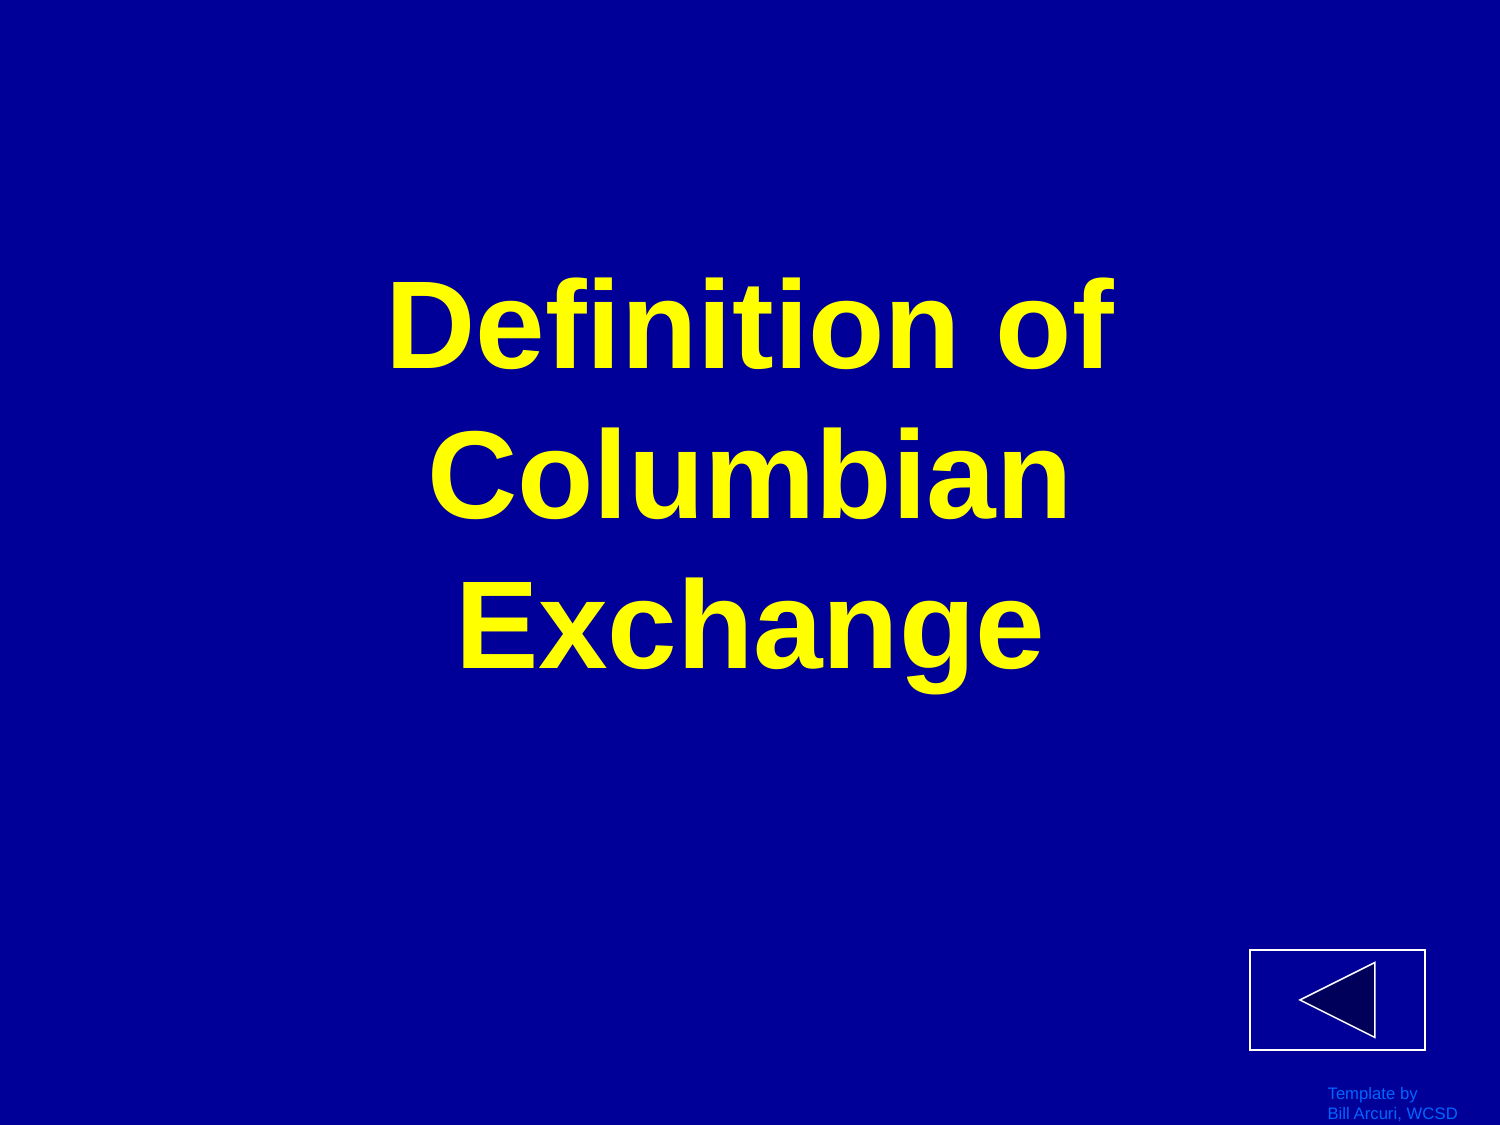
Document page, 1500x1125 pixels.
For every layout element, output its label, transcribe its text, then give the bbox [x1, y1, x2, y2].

slide_number Template by Bill Arcuri, WCSD [1312, 1074, 1476, 1125]
title Definition of Columbian Exchange [112, 374, 1388, 563]
text_box [1250, 950, 1426, 1051]
